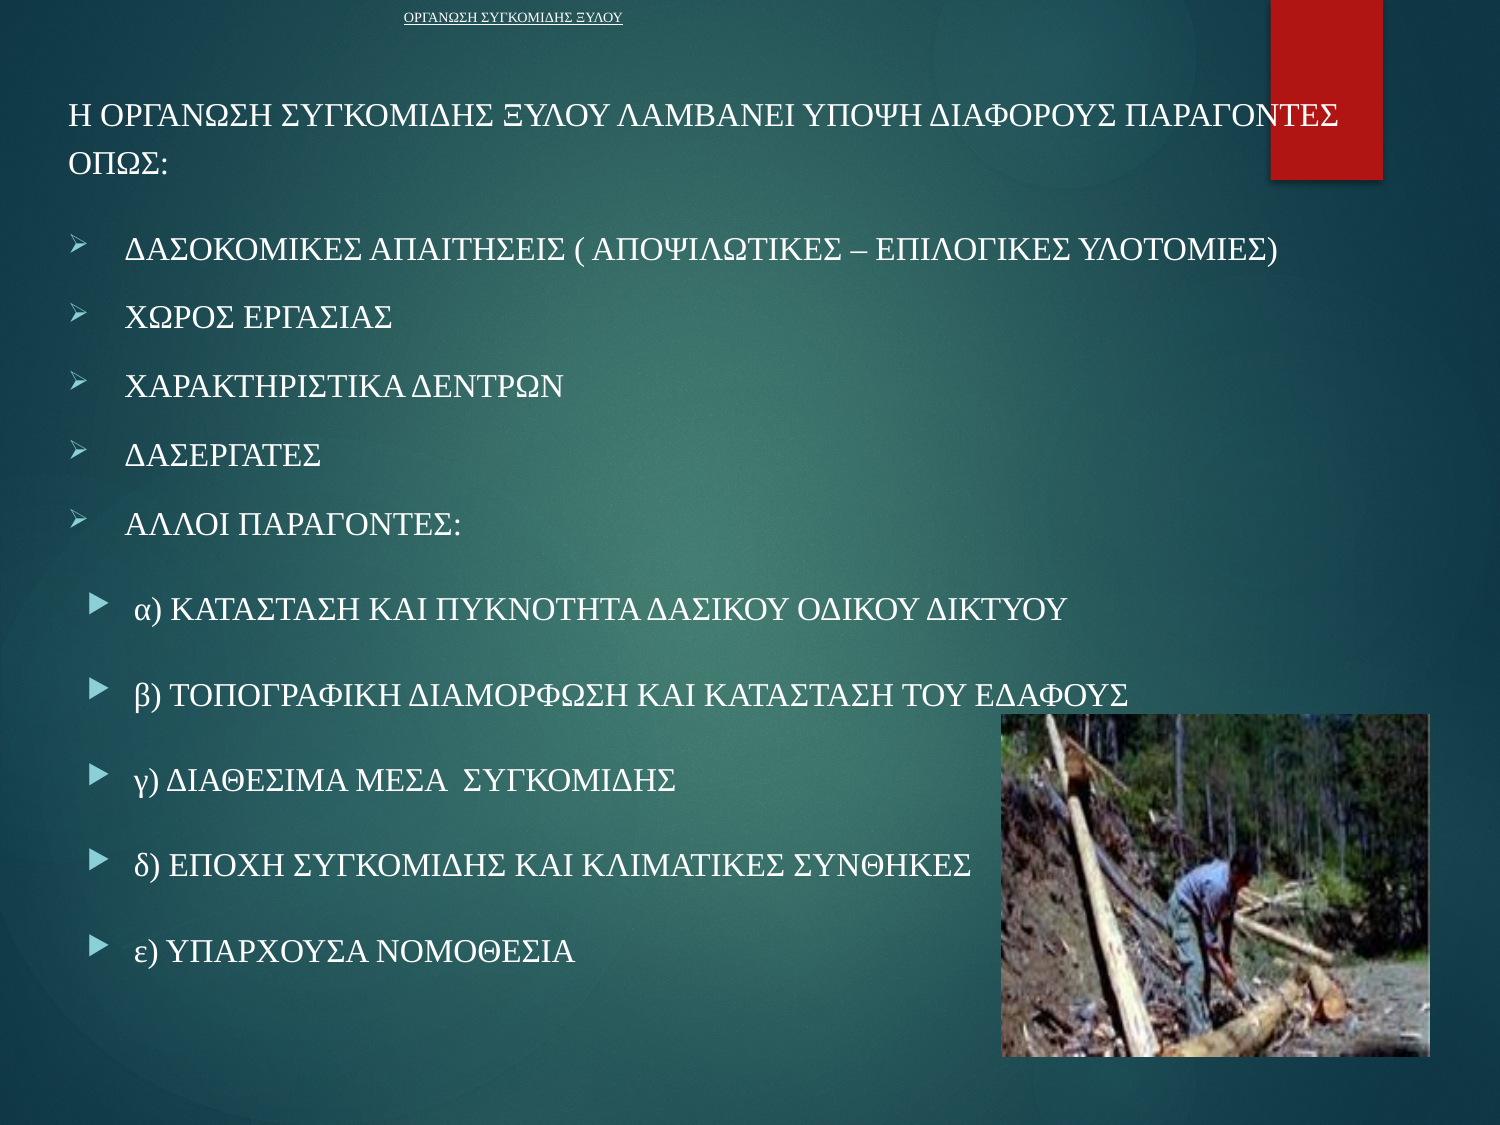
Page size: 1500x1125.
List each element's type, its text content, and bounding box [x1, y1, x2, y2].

title ΟΡΓΑΝΩΣΗ ΣΥΓΚΟΜΙΔΗΣ ΞΥΛΟΥ [388, 0, 1216, 78]
picture [1001, 713, 1431, 1057]
list Η ΟΡΓΑΝΩΣΗ ΣΥΓΚΟΜΙΔΗΣ ΞΥΛΟΥ ΛΑΜΒΑΝΕΙ ΥΠΟΨΗ ΔΙΑΦΟΡΟΥΣ ΠΑΡΑΓΟΝΤΕΣ ΟΠΩΣ: ΔΑΣΟΚΟΜΙΚΕΣ ΑΠΑΙΤΗΣΕΙΣ ( ΑΠΟΨΙΛΩΤΙΚΕΣ – ΕΠΙΛΟΓΙΚΕΣ ΥΛΟΤΟΜΙΕΣ) ΧΩΡΟΣ ΕΡΓΑΣΙΑΣ ΧΑΡΑΚΤΗΡΙΣΤΙΚΑ ΔΕΝΤΡΩΝ ΔΑΣΕΡΓΑΤΕΣ ΑΛΛΟΙ ΠΑΡΑΓΟΝΤΕΣ: α) ΚΑΤΑΣΤΑΣΗ ΚΑΙ ΠΥΚΝΟΤΗΤΑ ΔΑΣΙΚΟΥ ΟΔΙΚΟΥ ΔΙΚΤΥΟΥ β) ΤΟΠΟΓΡΑΦΙΚΗ ΔΙΑΜΟΡΦΩΣΗ ΚΑΙ ΚΑΤΑΣΤΑΣΗ ΤΟΥ ΕΔΑΦΟΥΣ γ) ΔΙΑΘΕΣΙΜΑ ΜΕΣΑ ΣΥΓΚΟΜΙΔΗΣ δ) ΕΠΟΧΗ ΣΥΓΚΟΜΙΔΗΣ ΚΑΙ ΚΛΙΜΑΤΙΚΕΣ ΣΥΝΘΗΚΕΣ ε) ΥΠΑΡΧΟΥΣΑ ΝΟΜΟΘΕΣΙΑ [53, 78, 1431, 1055]
